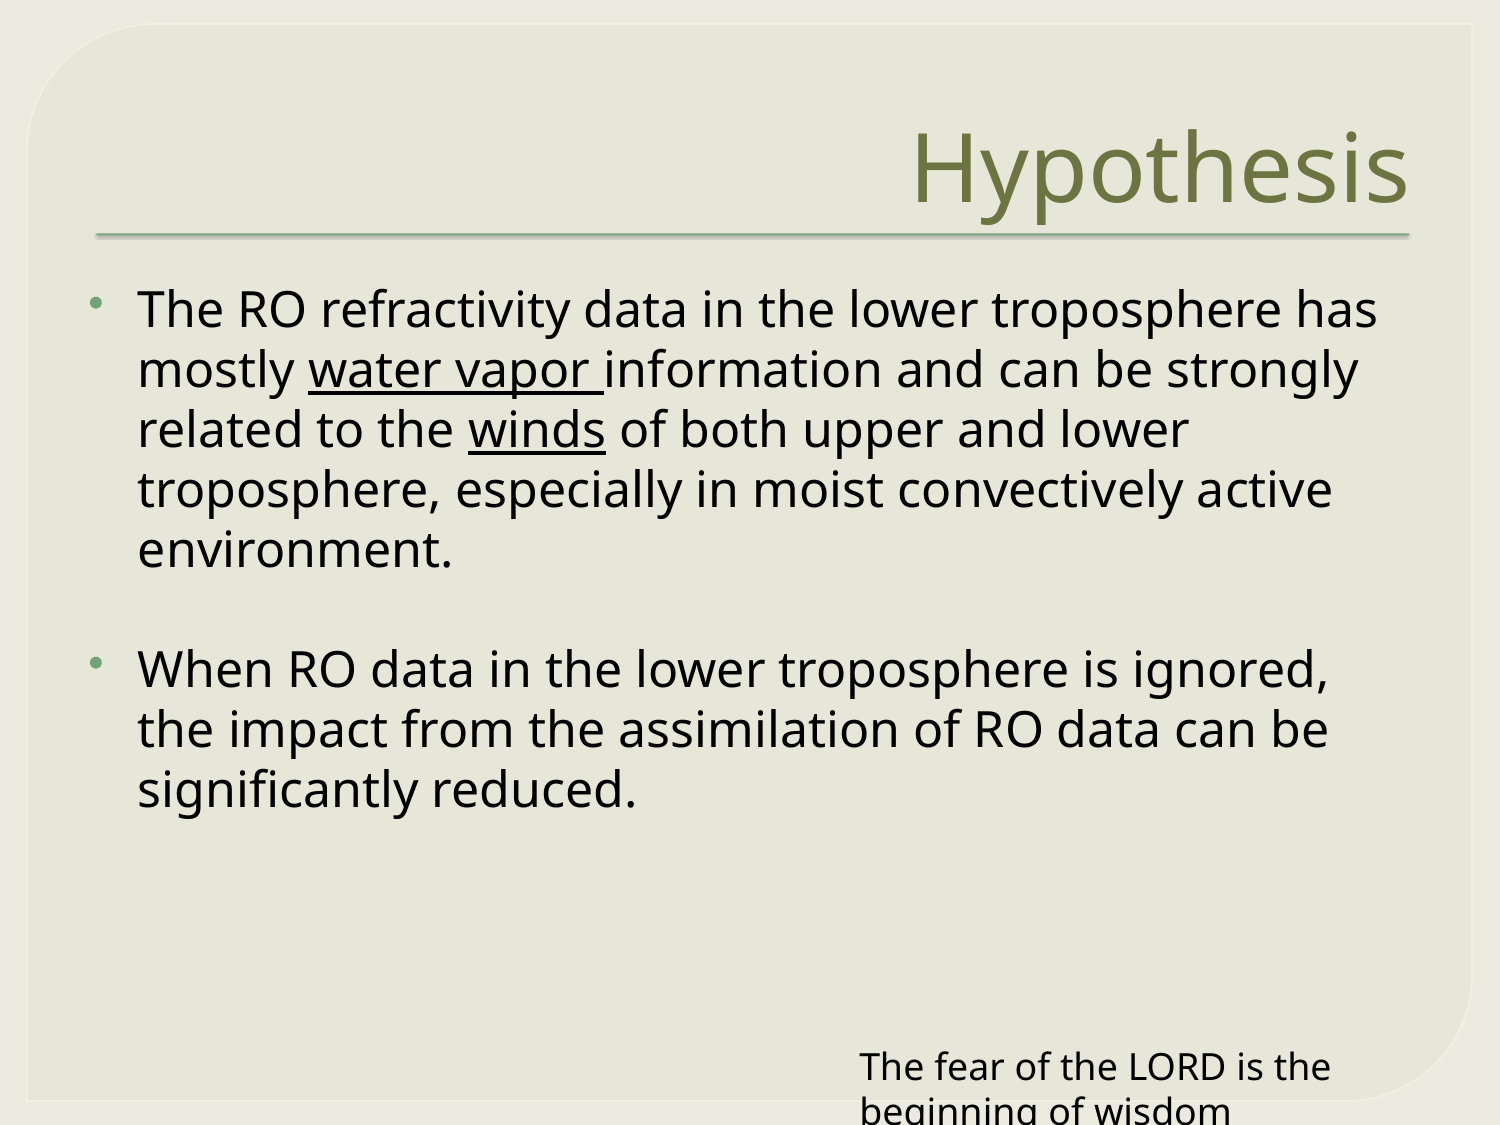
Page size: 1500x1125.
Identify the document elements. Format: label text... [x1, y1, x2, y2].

list The RO refractivity data in the lower troposphere has mostly water vapor information and can be strongly related to the winds of both upper and lower troposphere, especially in moist convectively active environment. When RO data in the lower troposphere is ignored, the impact from the assimilation of RO data can be significantly reduced. [74, 269, 1426, 1013]
title Hypothesis [75, 41, 1425, 230]
